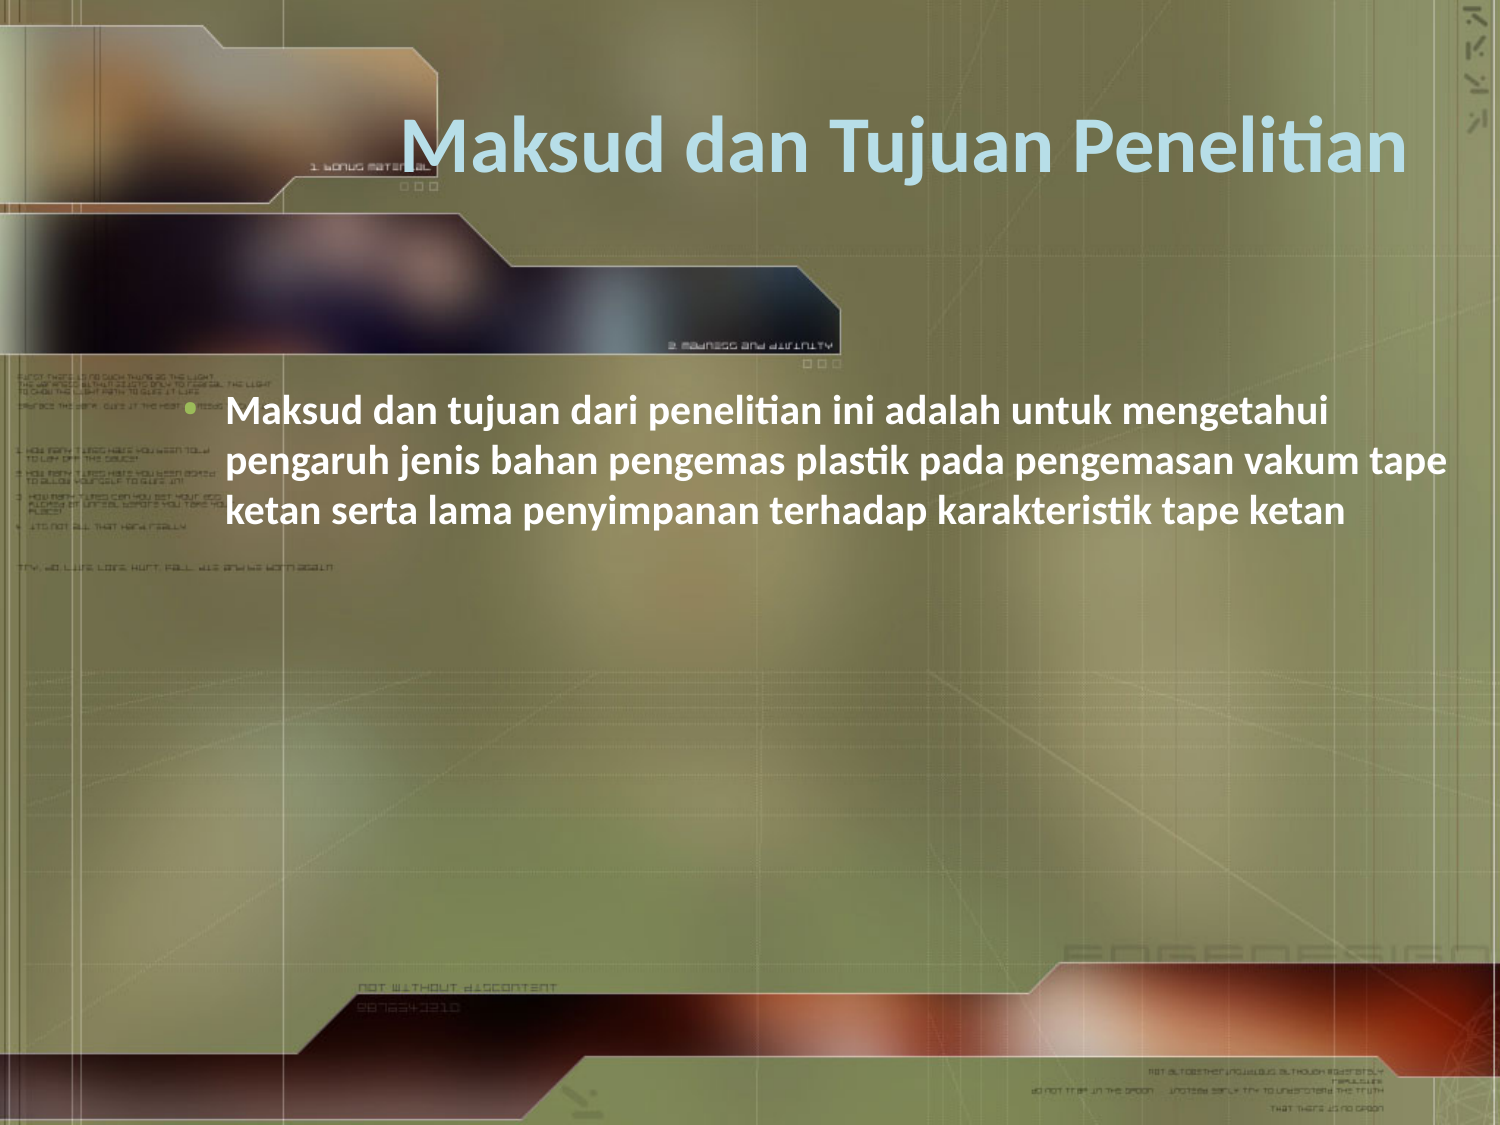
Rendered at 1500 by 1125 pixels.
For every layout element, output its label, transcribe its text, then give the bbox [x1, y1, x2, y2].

title Maksud dan Tujuan Penelitian [328, 46, 1500, 235]
list Maksud dan tujuan dari penelitian ini adalah untuk mengetahui pengaruh jenis bahan pengemas plastik pada pengemasan vakum tape ketan serta lama penyimpanan terhadap karakteristik tape ketan [150, 375, 1500, 586]
picture [0, 0, 1500, 1125]
